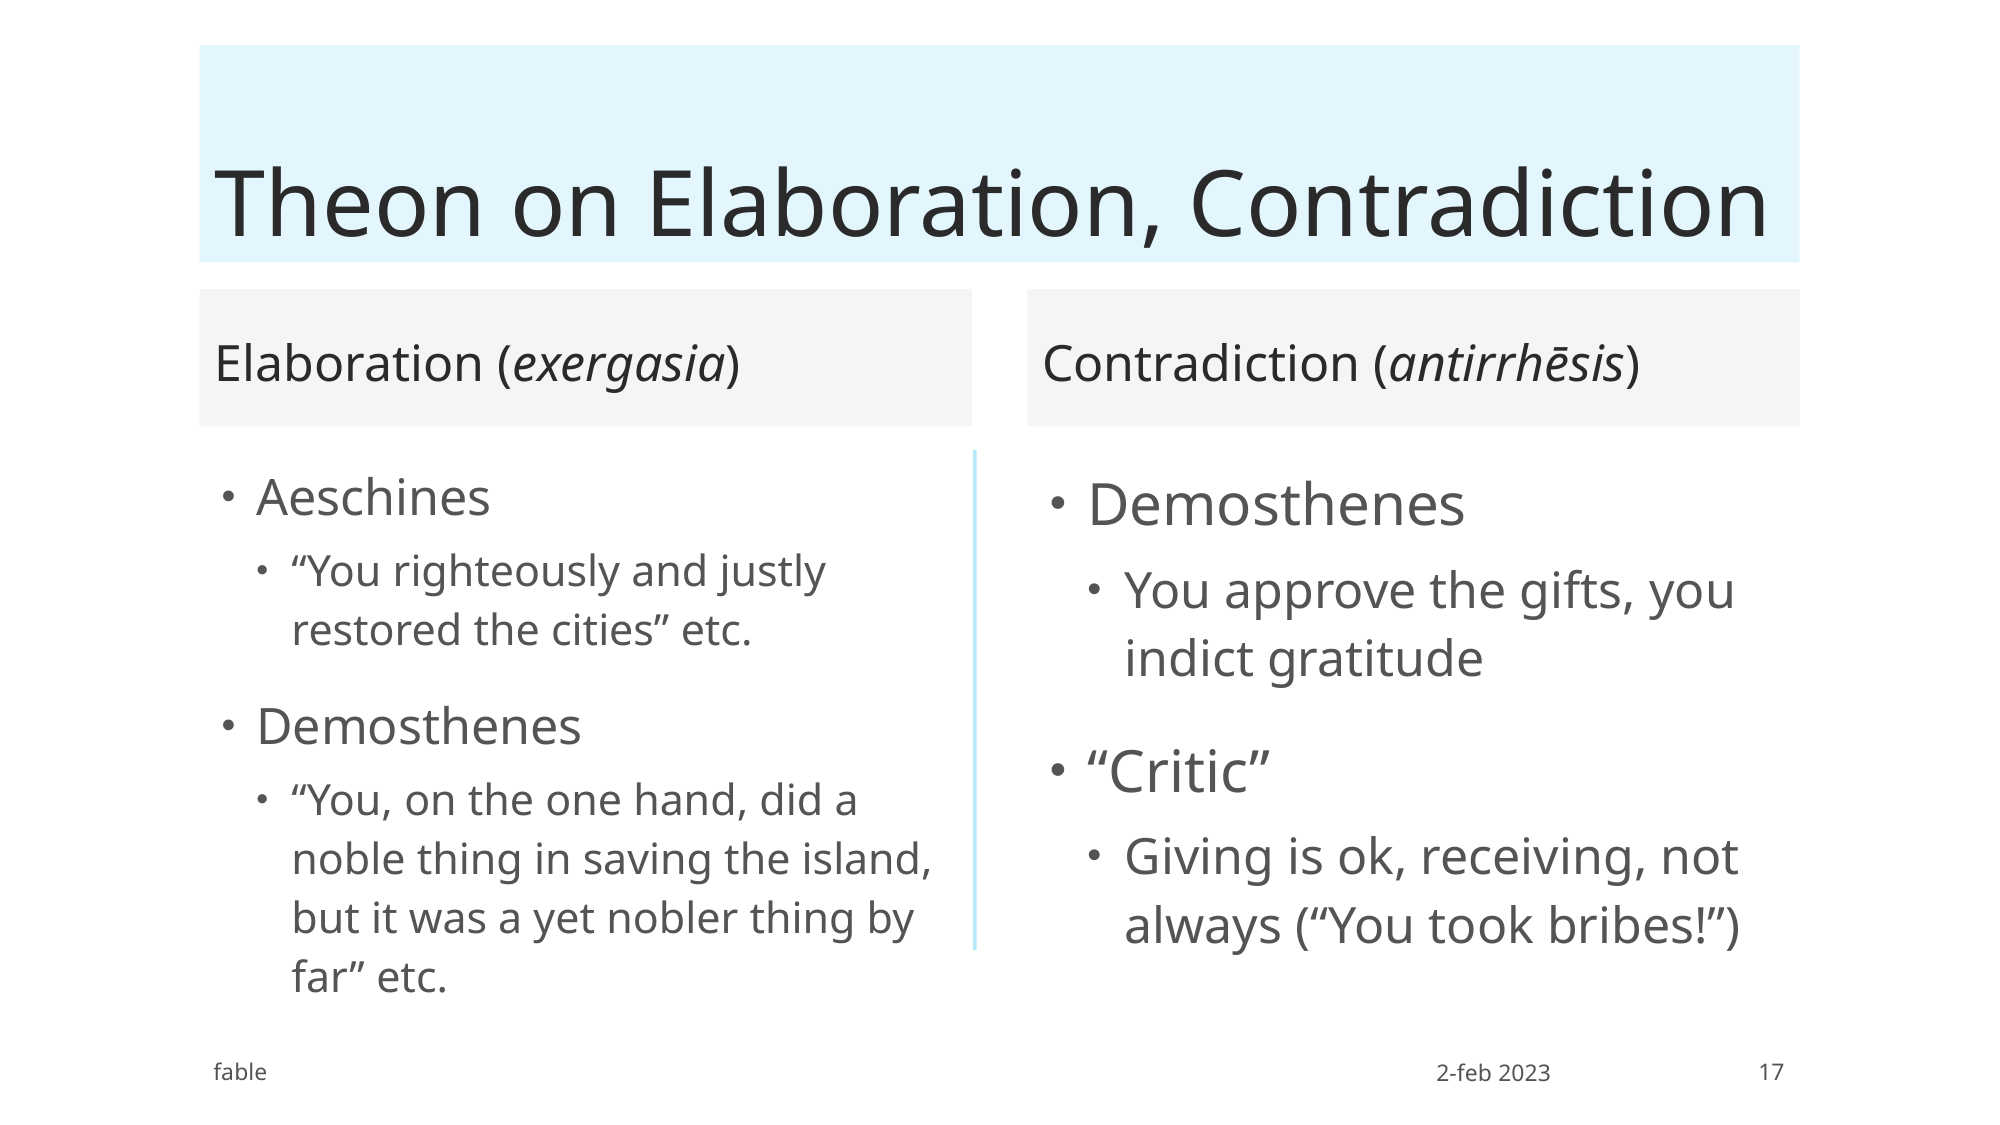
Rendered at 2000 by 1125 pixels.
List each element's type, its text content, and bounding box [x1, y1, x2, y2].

list Demosthenes You approve the gifts, you indict gratitude “Critic” Giving is ok, receiving, not always (“You took bribes!”) [1027, 450, 1800, 1013]
list Contradiction (antirrhēsis) [1027, 289, 1800, 427]
title Theon on Elaboration, Contradiction [199, 45, 1800, 263]
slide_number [1337, 1057, 1567, 1088]
list Aeschines “You righteously and justly restored the cities” etc. Demosthenes “You, on the one hand, did a noble thing in saving the island, but it was a yet nobler thing by far” etc. [199, 450, 973, 1013]
footer fable [198, 1057, 1288, 1088]
list Elaboration (exergasia) [199, 289, 973, 427]
slide_number 17 [1612, 1057, 1800, 1088]
